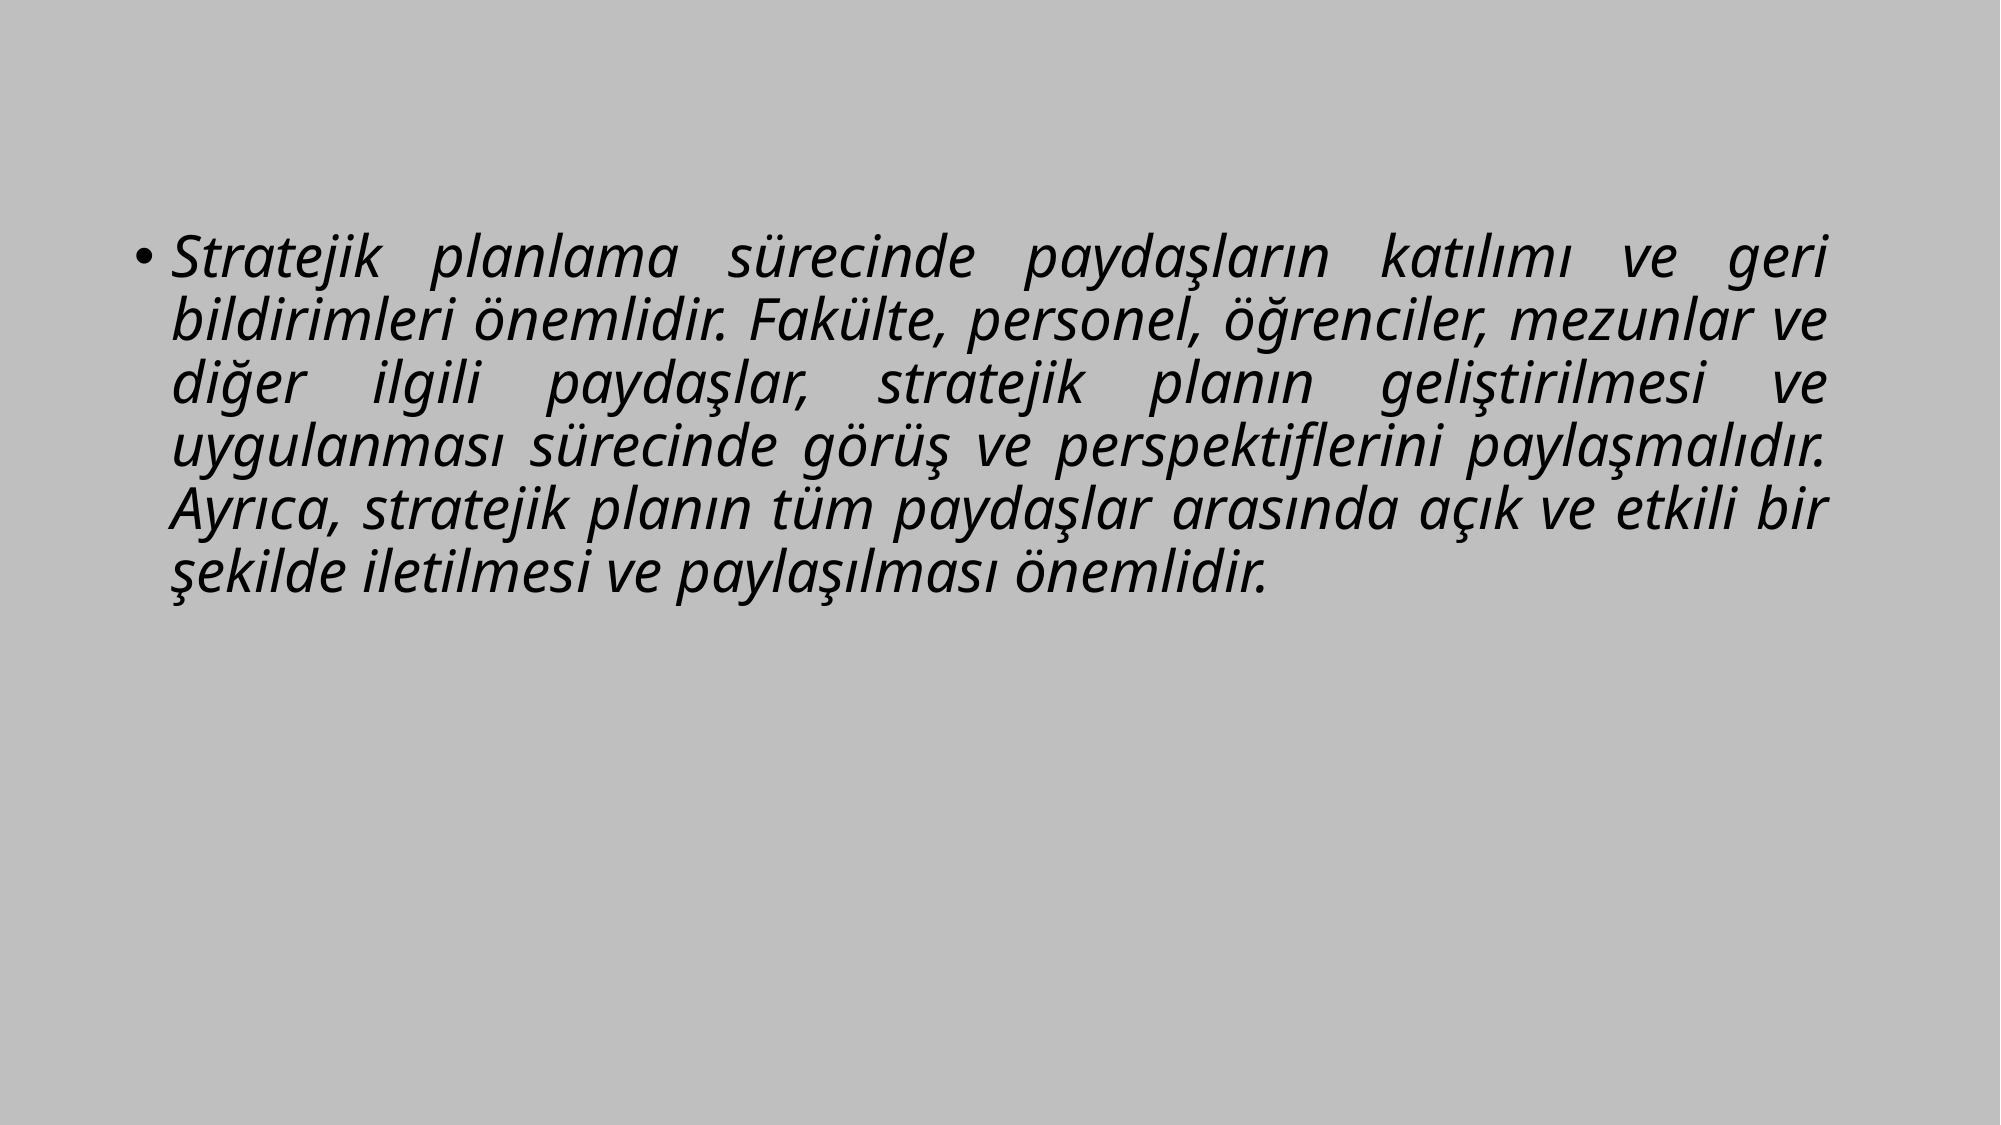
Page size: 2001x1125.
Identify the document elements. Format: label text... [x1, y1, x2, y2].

list Stratejik planlama sürecinde paydaşların katılımı ve geri bildirimleri önemlidir. Fakülte, personel, öğrenciler, mezunlar ve diğer ilgili paydaşlar, stratejik planın geliştirilmesi ve uygulanması sürecinde görüş ve perspektiflerini paylaşmalıdır. Ayrıca, stratejik planın tüm paydaşlar arasında açık ve etkili bir şekilde iletilmesi ve paylaşılması önemlidir. [119, 219, 1845, 934]
